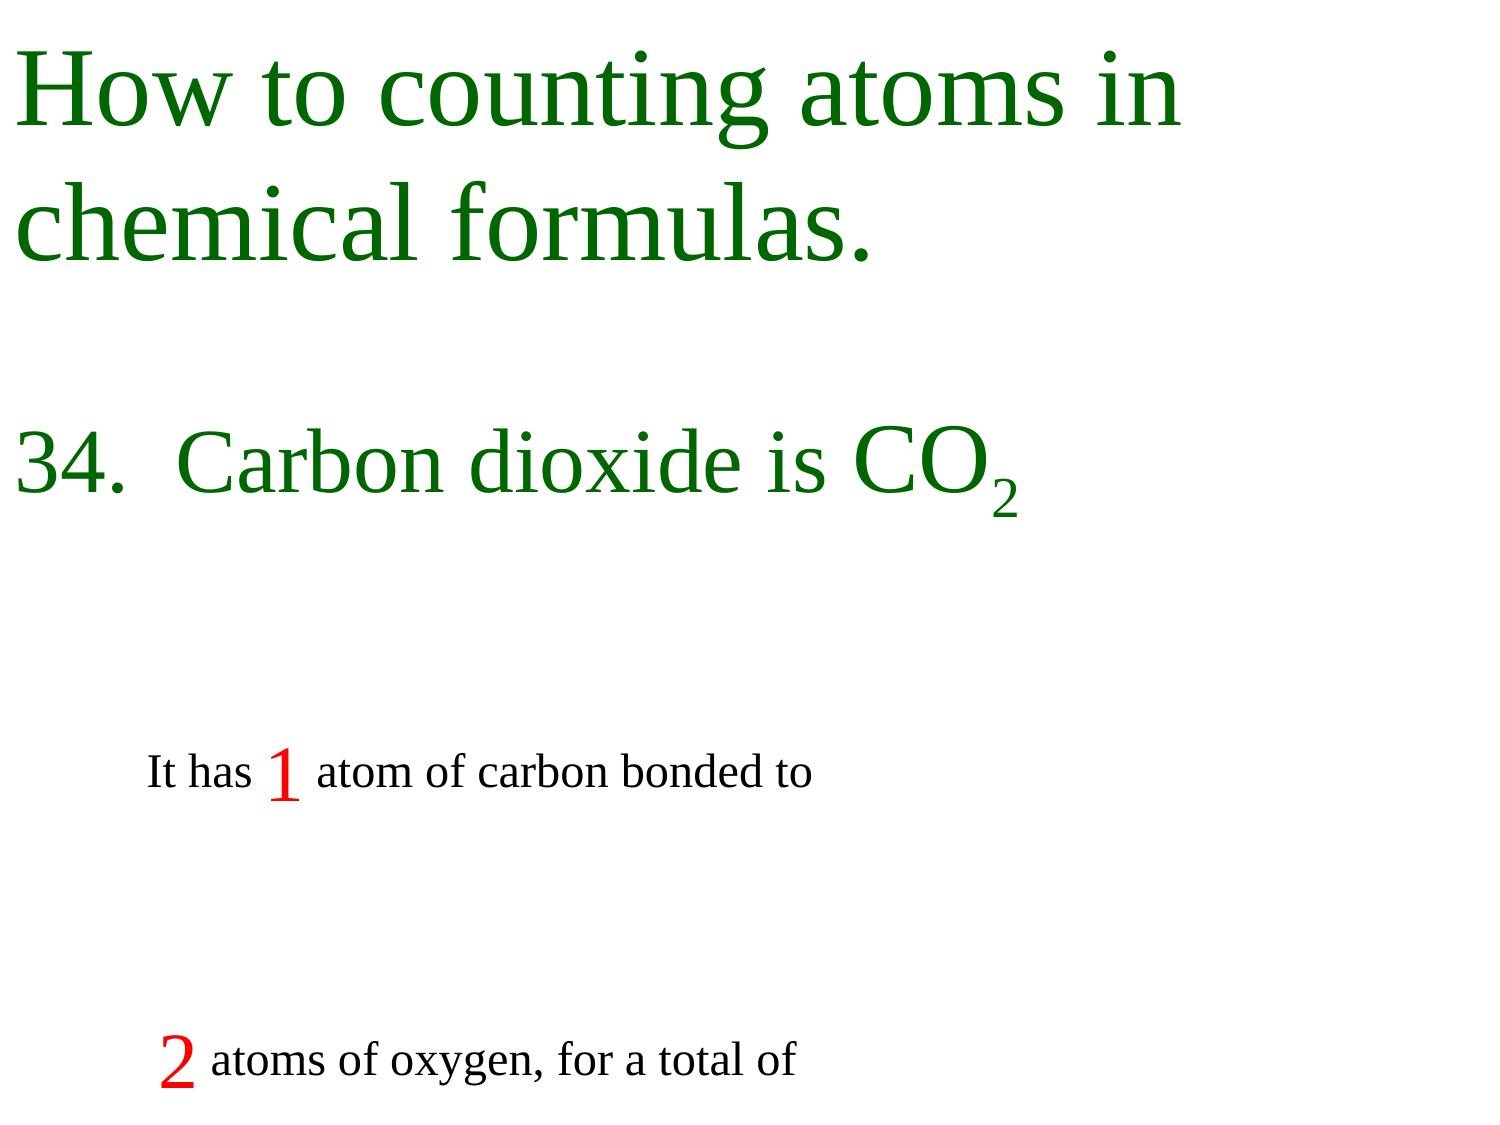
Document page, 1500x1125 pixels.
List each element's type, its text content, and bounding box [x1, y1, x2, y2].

text_box How to counting atoms in chemical formulas. 34. Carbon dioxide is CO2 It has 1 atom of carbon bonded to 2 atoms of oxygen, for a total of 3 atoms in this compound. [0, 5, 1500, 1125]
